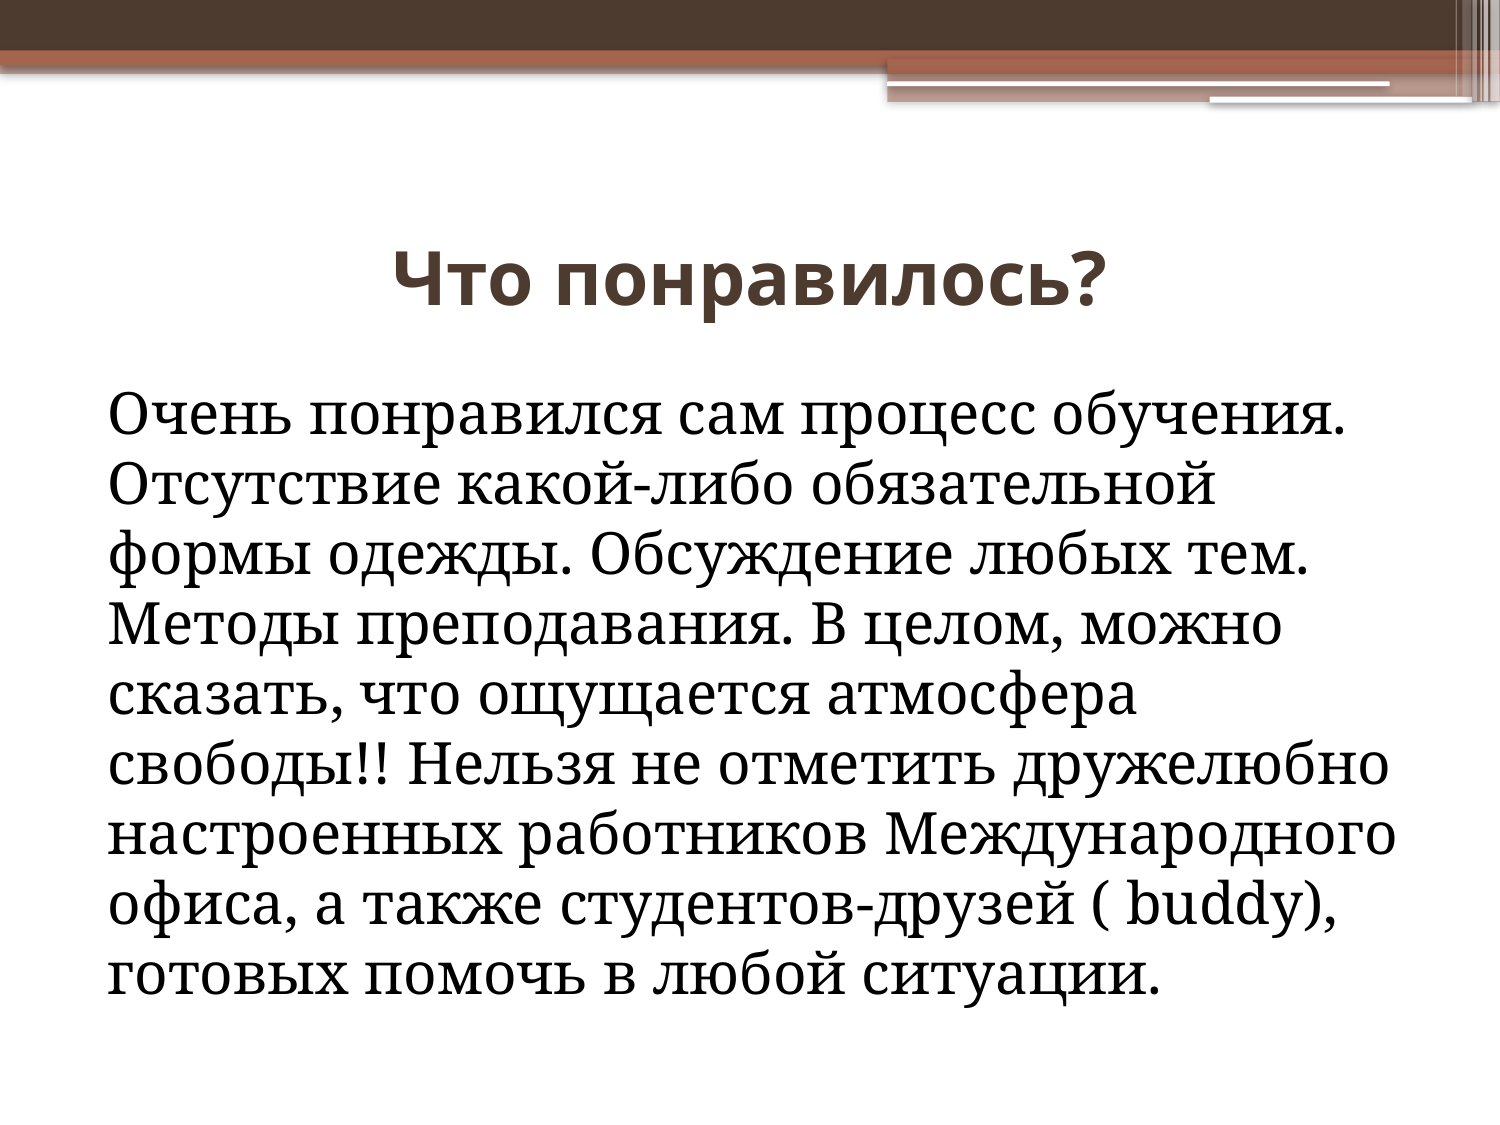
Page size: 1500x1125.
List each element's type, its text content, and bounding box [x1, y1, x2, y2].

title Что понравилось? [74, 187, 1426, 363]
list Очень понравился сам процесс обучения. Отсутствие какой-либо обязательной формы одежды. Обсуждение любых тем. Методы преподавания. В целом, можно сказать, что ощущается атмосфера свободы!! Нельзя не отметить дружелюбно настроенных работников Международного офиса, а также студентов-друзей ( buddy), готовых помочь в любой ситуации. [74, 368, 1426, 1079]
